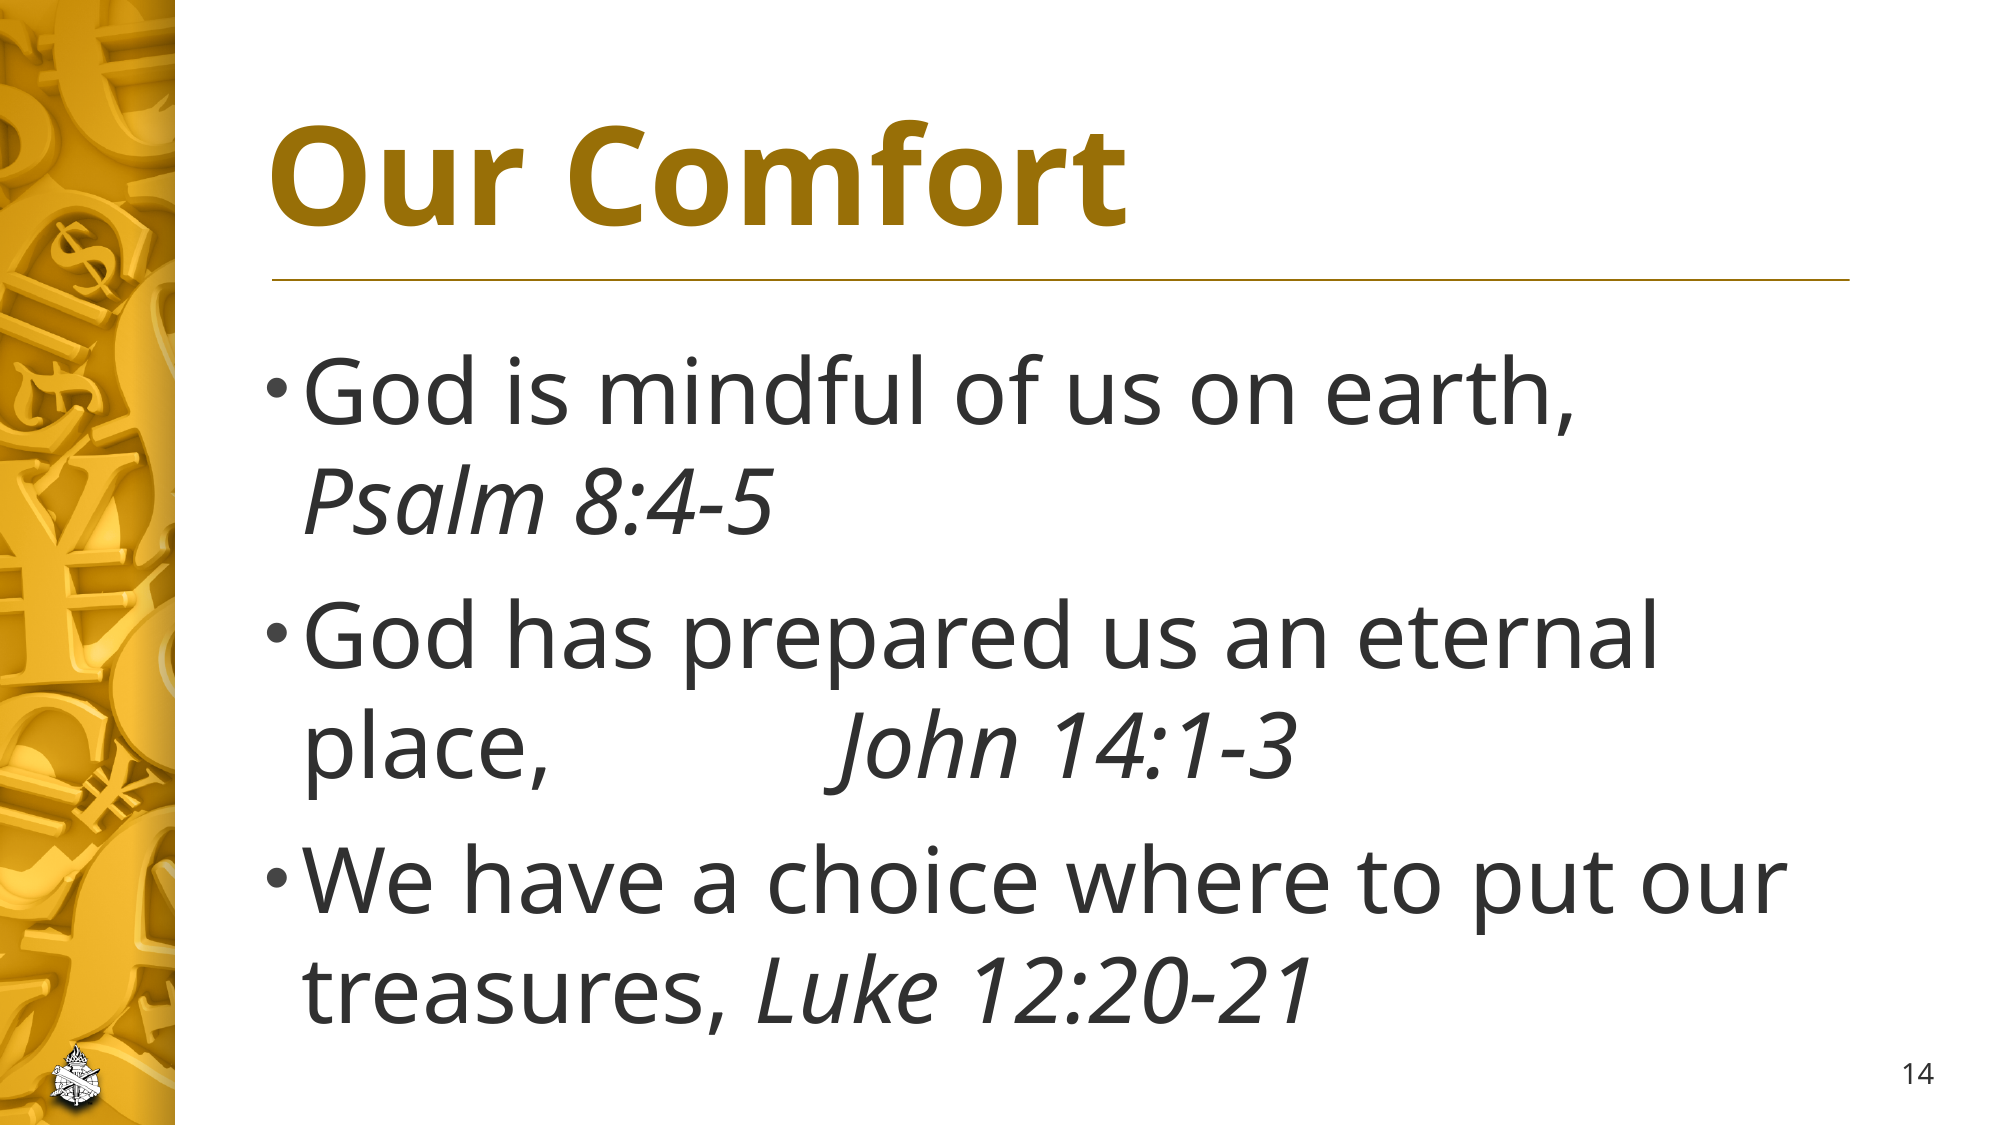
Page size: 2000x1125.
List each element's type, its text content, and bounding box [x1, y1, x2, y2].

slide_number 14 [1774, 1052, 1950, 1098]
picture [0, 0, 175, 1125]
title Our Comfort [249, 62, 1863, 263]
list God is mindful of us on earth, Psalm 8:4-5 God has prepared us an eternal place, John 14:1-3 We have a choice where to put our treasures, Luke 12:20-21 [249, 324, 1863, 1075]
